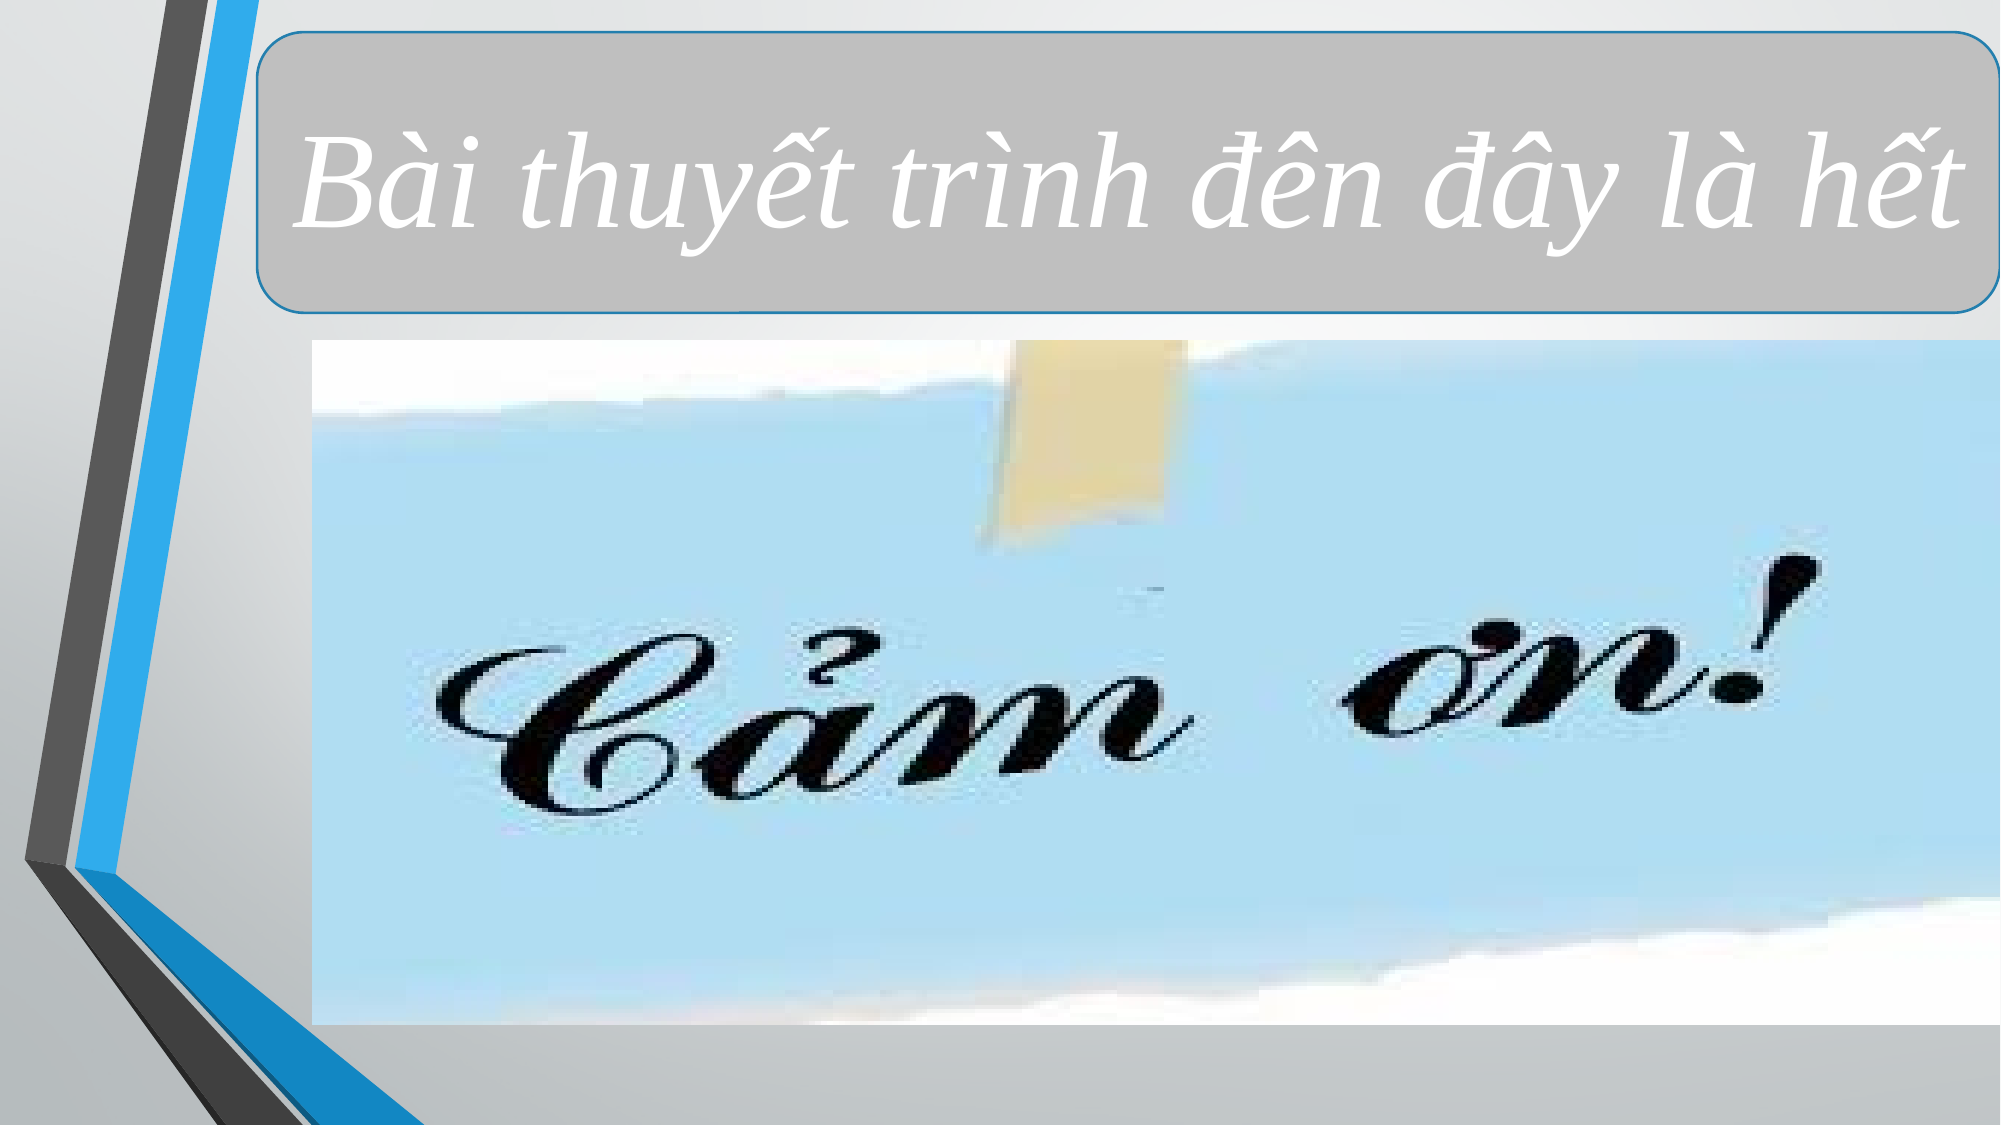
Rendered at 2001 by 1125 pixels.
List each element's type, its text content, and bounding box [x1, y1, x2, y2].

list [312, 339, 2000, 1025]
text_box Bài thuyết trình đên đây là hết [255, 30, 2000, 315]
